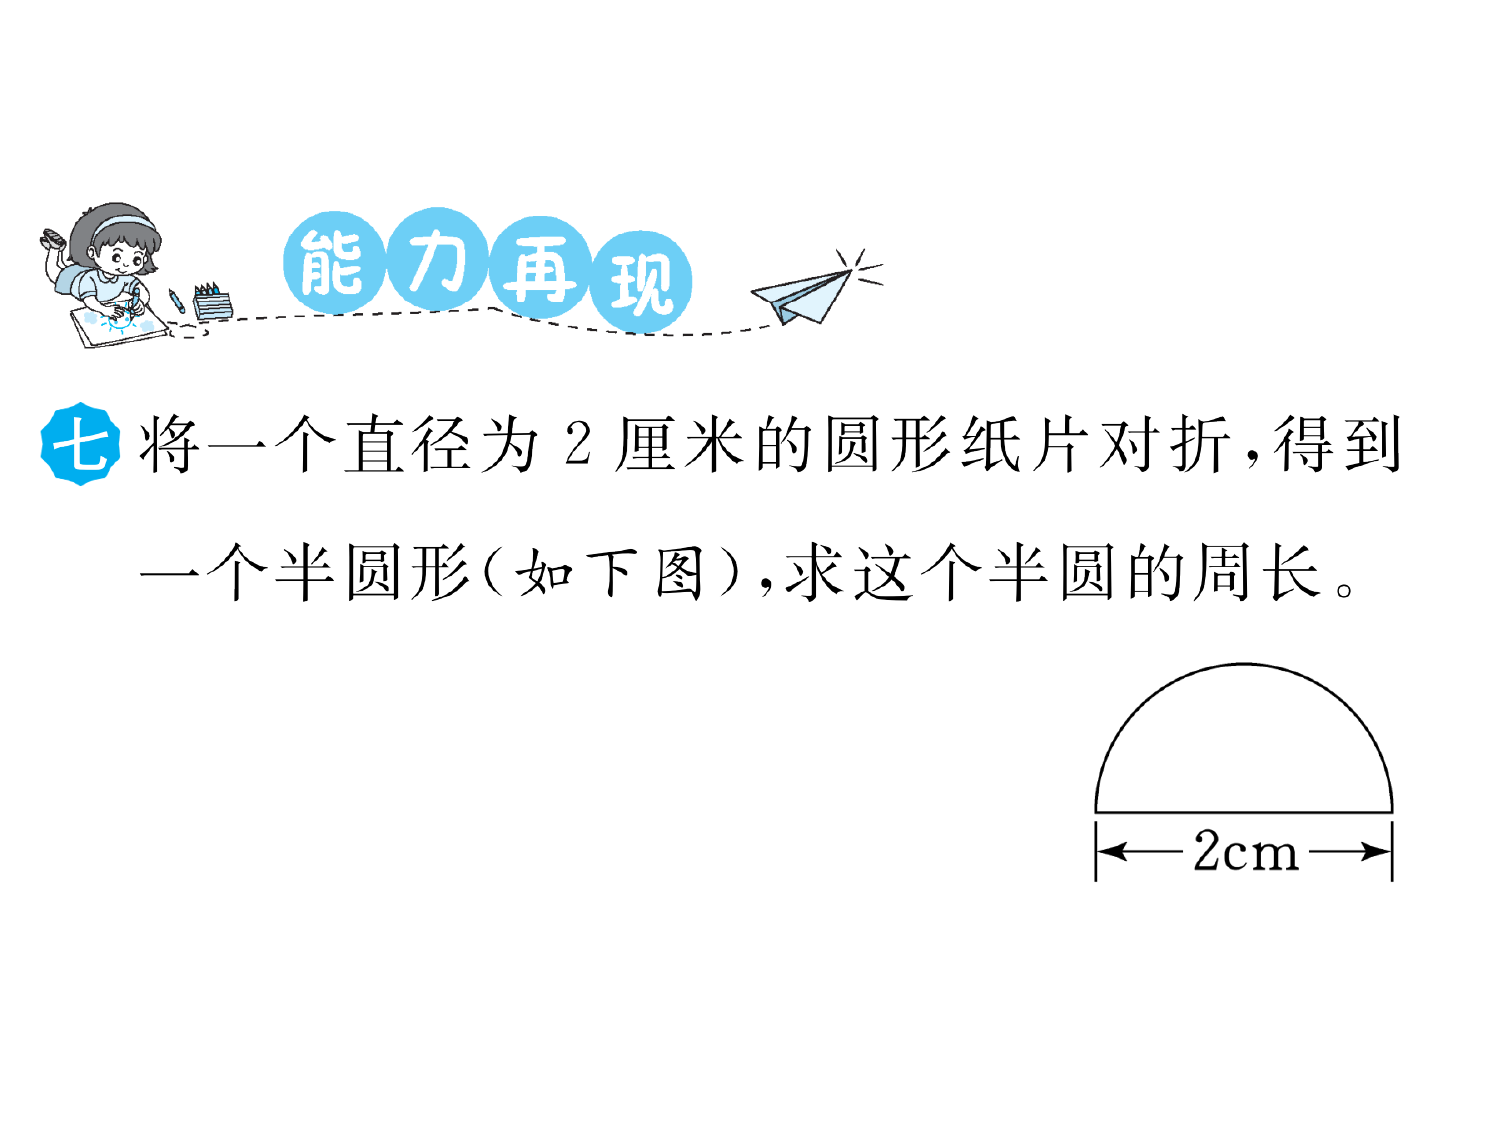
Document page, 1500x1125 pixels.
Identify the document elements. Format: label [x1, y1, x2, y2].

picture [35, 177, 1453, 896]
